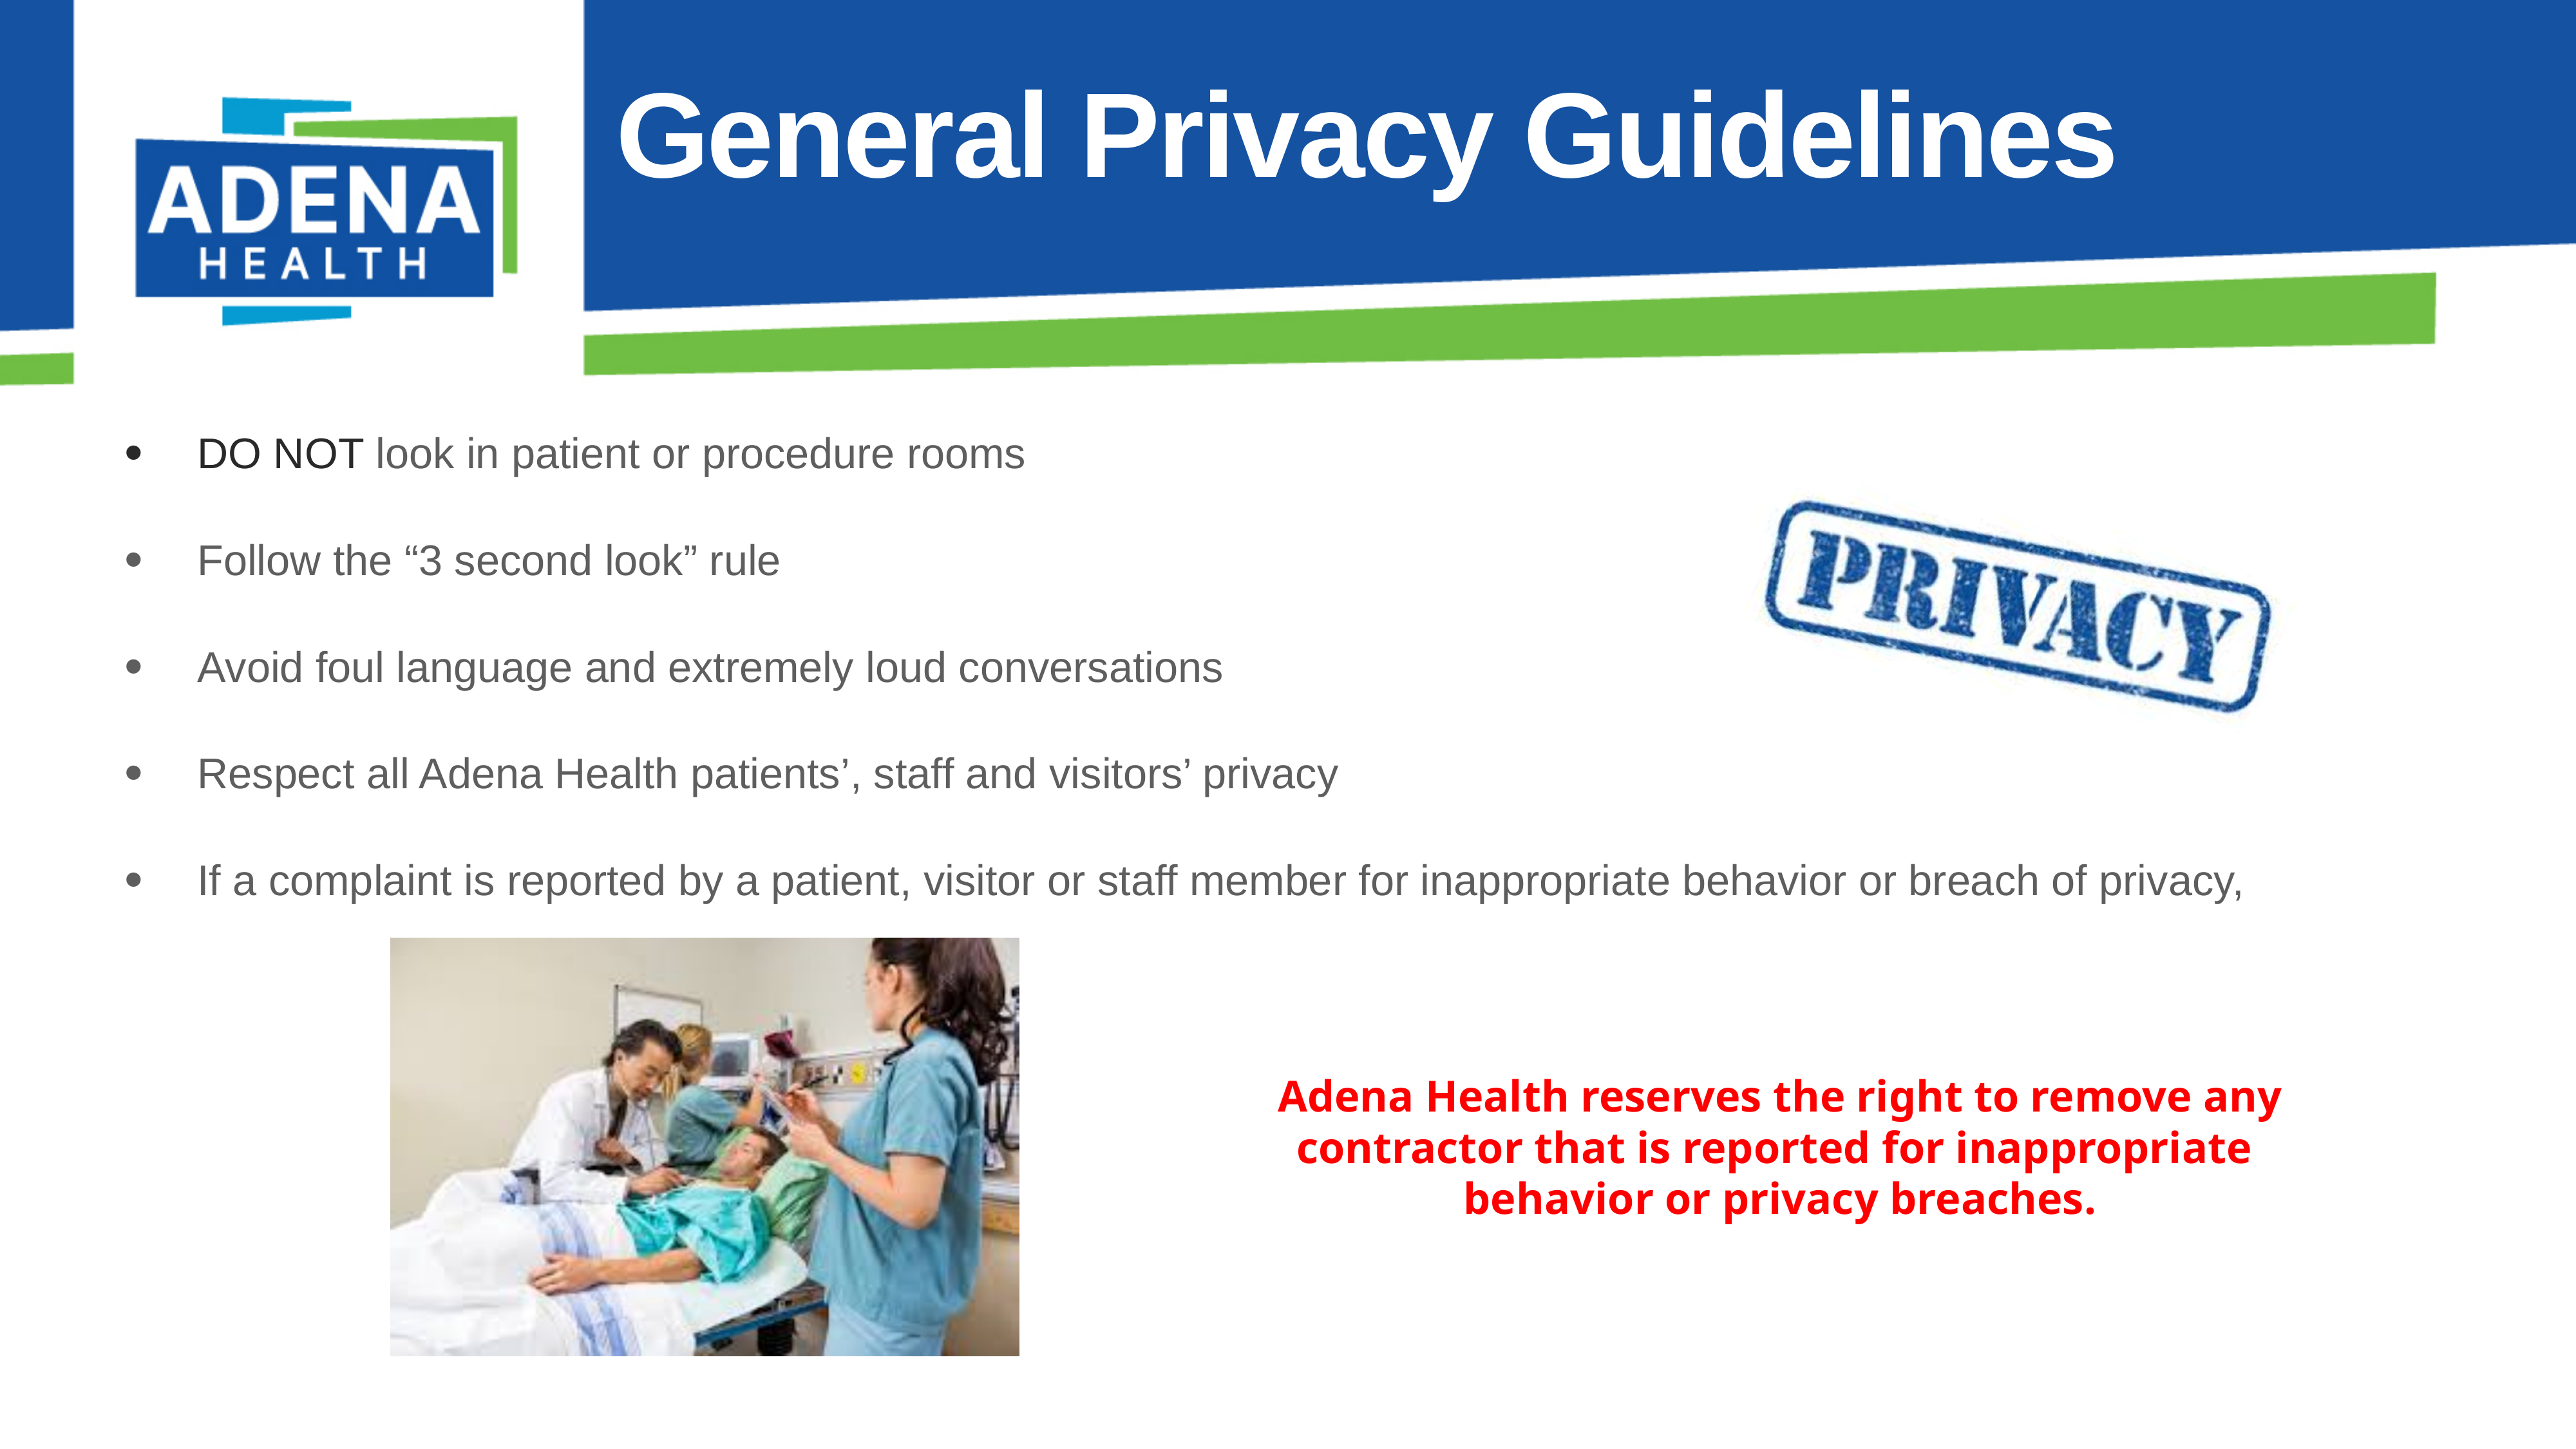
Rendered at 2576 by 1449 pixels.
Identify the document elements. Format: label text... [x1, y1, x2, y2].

list DO NOT look in patient or procedure rooms Follow the “3 second look” rule Avoid foul language and extremely loud conversations Respect all Adena Health patients’, staff and visitors’ privacy If a complaint is reported by a patient, visitor or staff member for inappropriate behavior or breach of privacy, [119, 426, 2470, 1449]
picture [0, 0, 2576, 1449]
title General Privacy Guidelines [610, 79, 2492, 274]
text_box Adena Health reserves the right to remove any contractor that is reported for inappropriate behavior or privacy breaches. [1258, 1063, 2303, 1228]
picture [390, 937, 1020, 1356]
